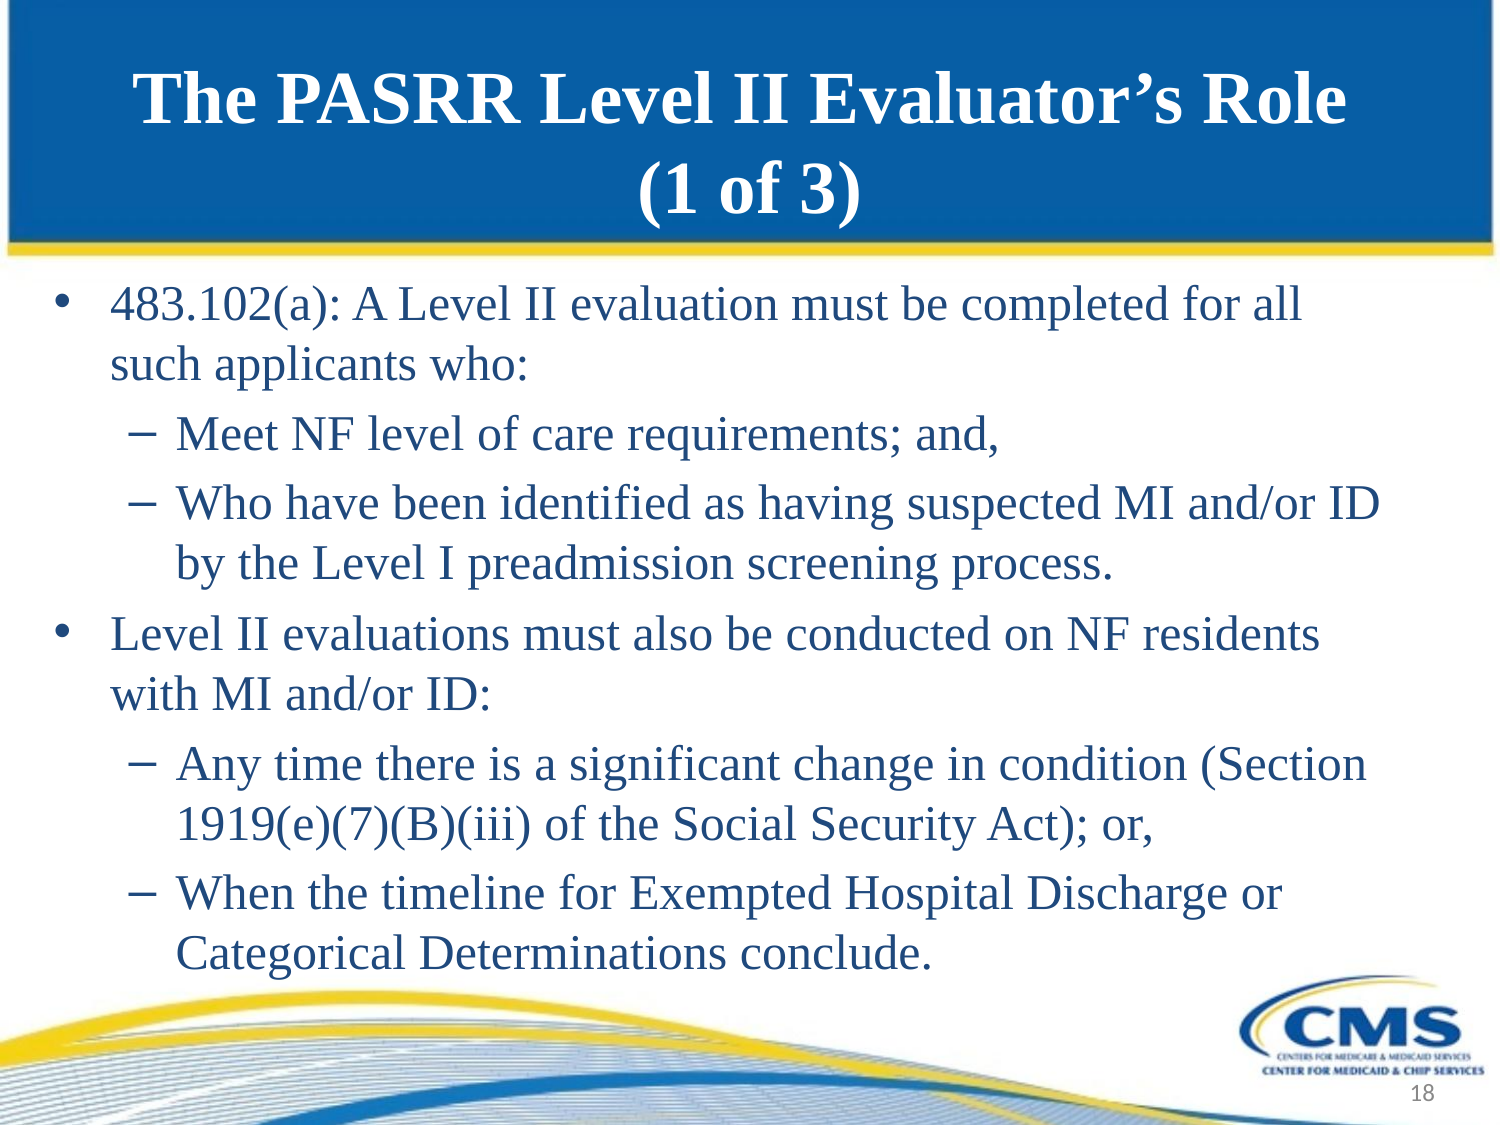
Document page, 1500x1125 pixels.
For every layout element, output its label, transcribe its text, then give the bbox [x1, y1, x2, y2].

list 483.102(a): A Level II evaluation must be completed for all such applicants who: Meet NF level of care requirements; and, Who have been identified as having suspected MI and/or ID by the Level I preadmission screening process. Level II evaluations must also be conducted on NF residents with MI and/or ID: Any time there is a significant change in condition (Section 1919(e)(7)(B)(iii) of the Social Security Act); or, When the timeline for Exempted Hospital Discharge or Categorical Determinations conclude. [38, 262, 1402, 1013]
slide_number 18 [1100, 1061, 1450, 1122]
picture [0, 0, 1500, 1125]
title The PASRR Level II Evaluator’s Role (1 of 3) [37, 45, 1463, 233]
